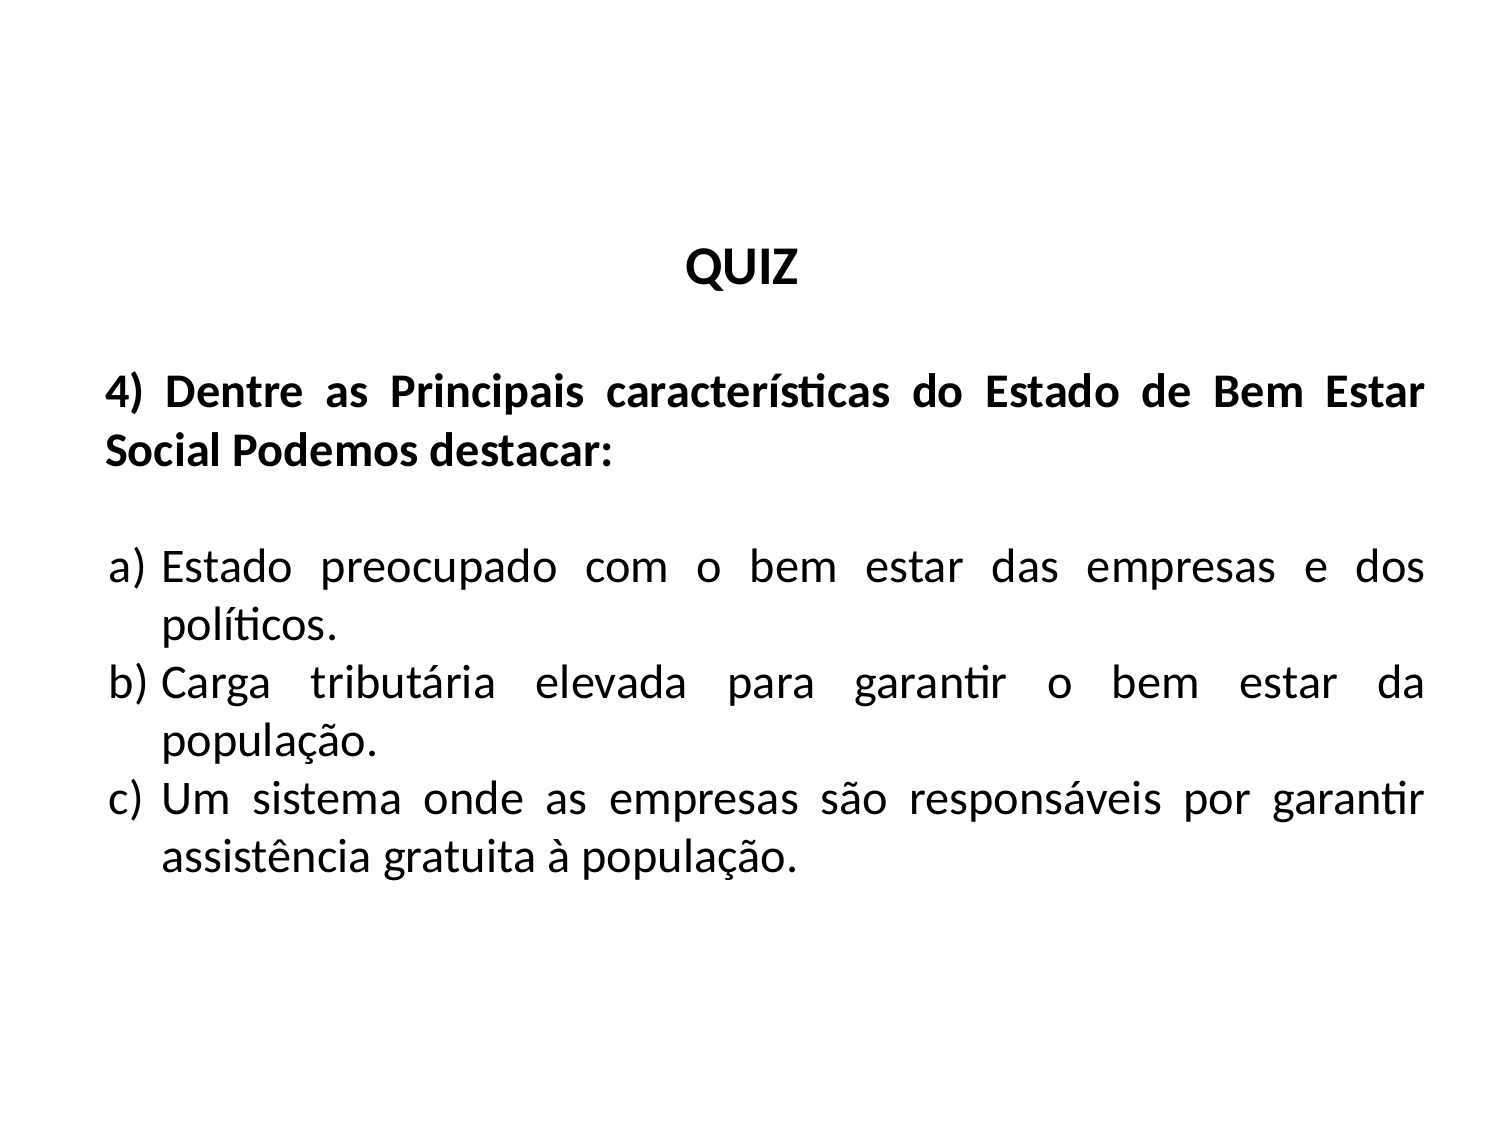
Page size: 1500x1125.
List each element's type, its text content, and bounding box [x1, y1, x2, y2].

text_box QUIZ [674, 224, 859, 301]
text_box 4) Dentre as Principais características do Estado de Bem Estar Social Podemos destacar: Estado preocupado com o bem estar das empresas e dos políticos. Carga tributária elevada para garantir o bem estar da população. Um sistema onde as empresas são responsáveis por garantir assistência gratuita à população. [93, 353, 1440, 889]
